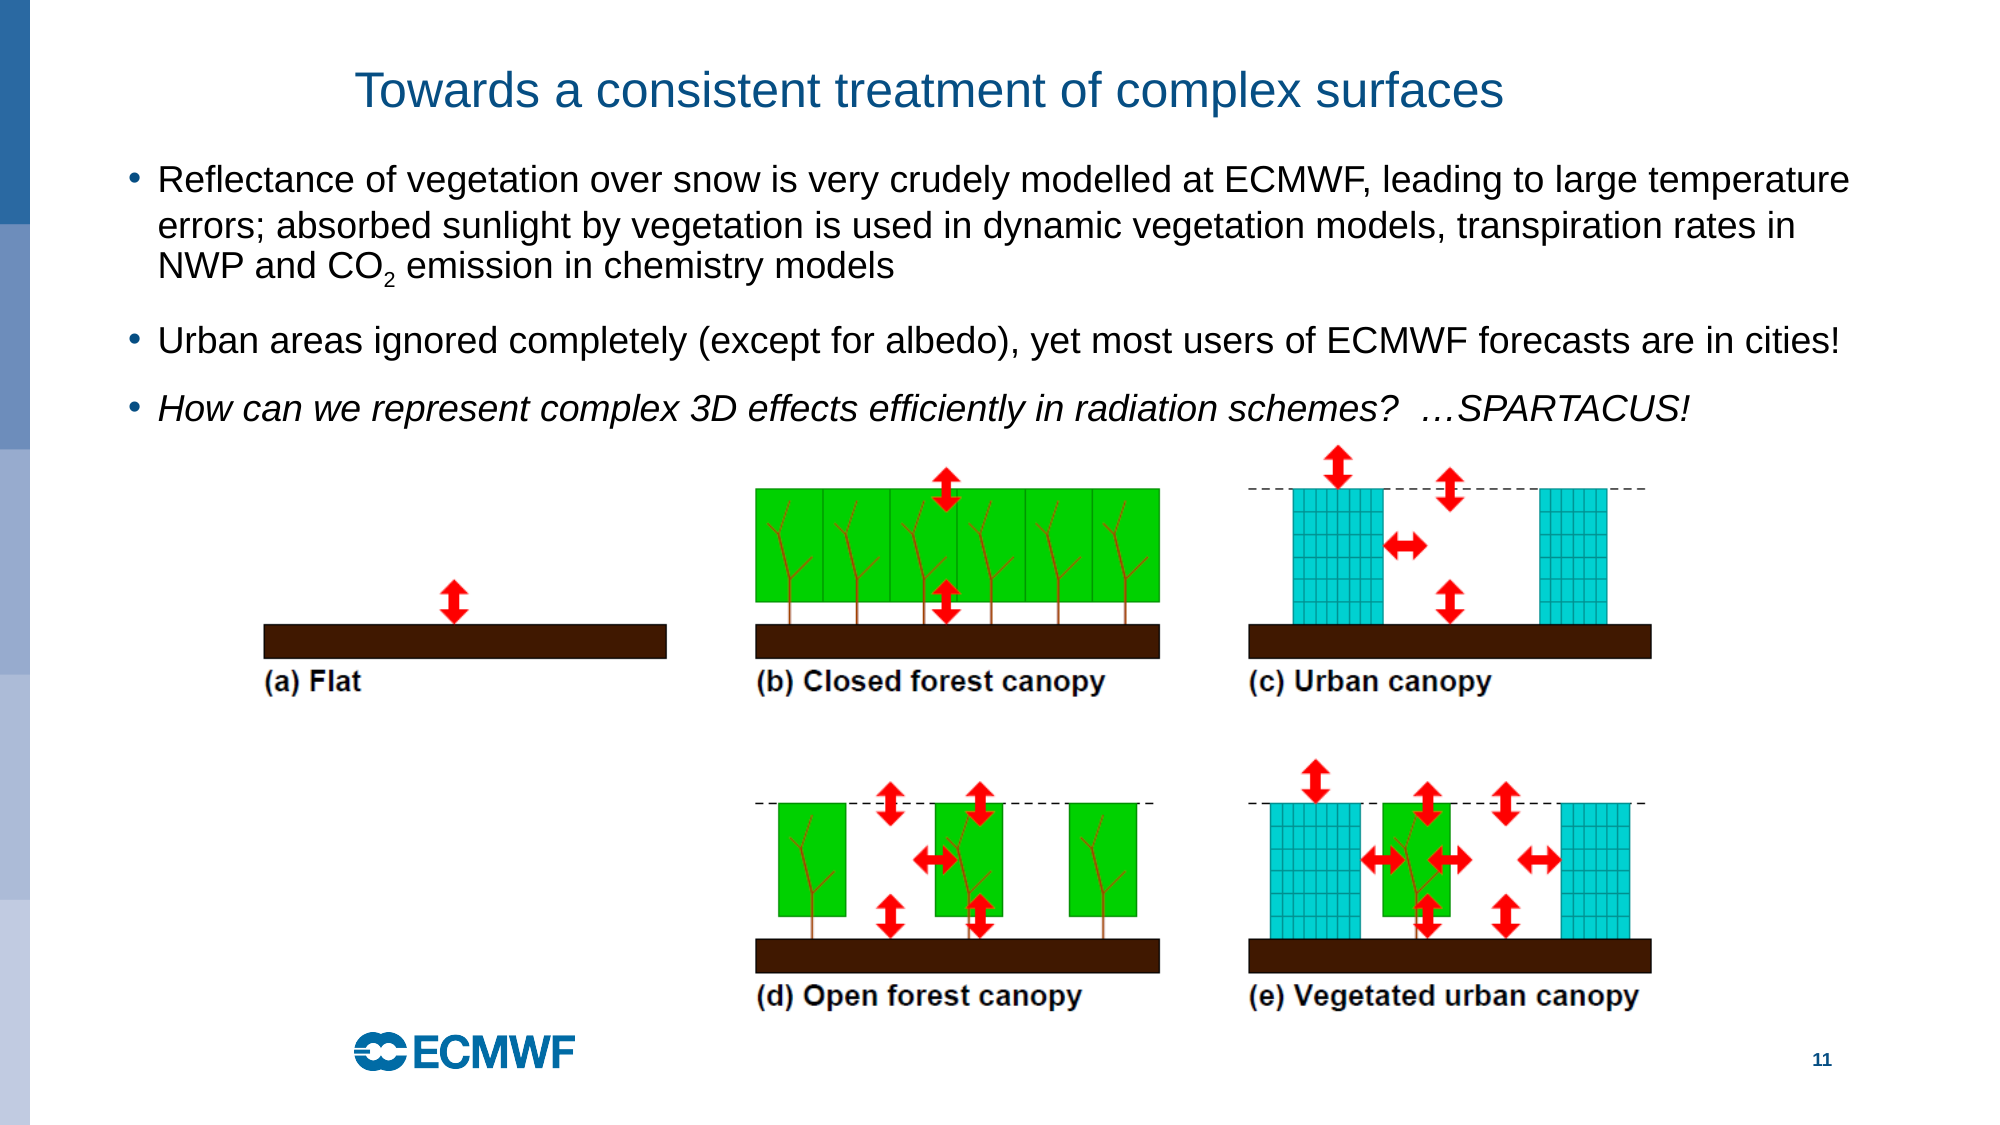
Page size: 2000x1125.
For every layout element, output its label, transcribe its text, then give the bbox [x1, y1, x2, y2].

picture [354, 1032, 575, 1071]
picture [0, 0, 30, 1125]
list Reflectance of vegetation over snow is very crudely modelled at ECMWF, leading to large temperature errors; absorbed sunlight by vegetation is used in dynamic vegetation models, transpiration rates in NWP and CO2 emission in chemistry models Urban areas ignored completely (except for albedo), yet most users of ECMWF forecasts are in cities! How can we represent complex 3D effects efficiently in radiation schemes? …SPARTACUS! [128, 154, 1865, 972]
picture [253, 432, 1667, 1017]
title Towards a consistent treatment of complex surfaces [354, 59, 1646, 120]
slide_number 11 [1645, 1034, 2000, 1071]
